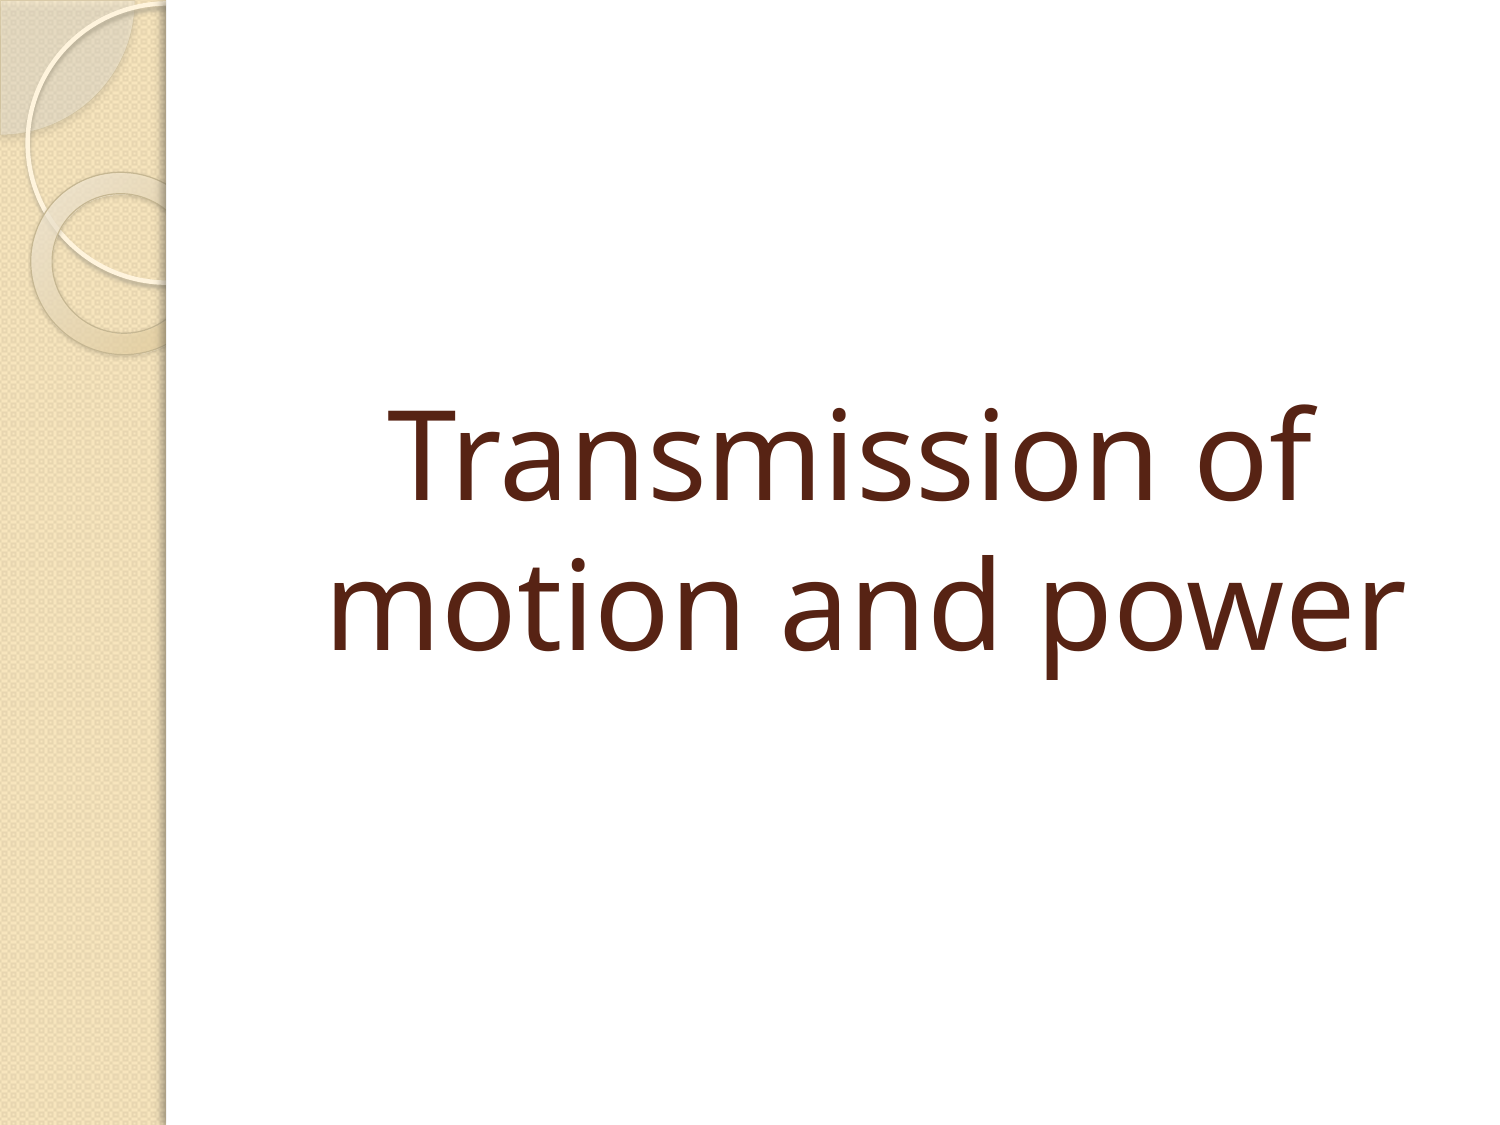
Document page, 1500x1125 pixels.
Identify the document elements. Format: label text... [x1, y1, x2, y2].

title Transmission of motion and power [200, 337, 1500, 713]
